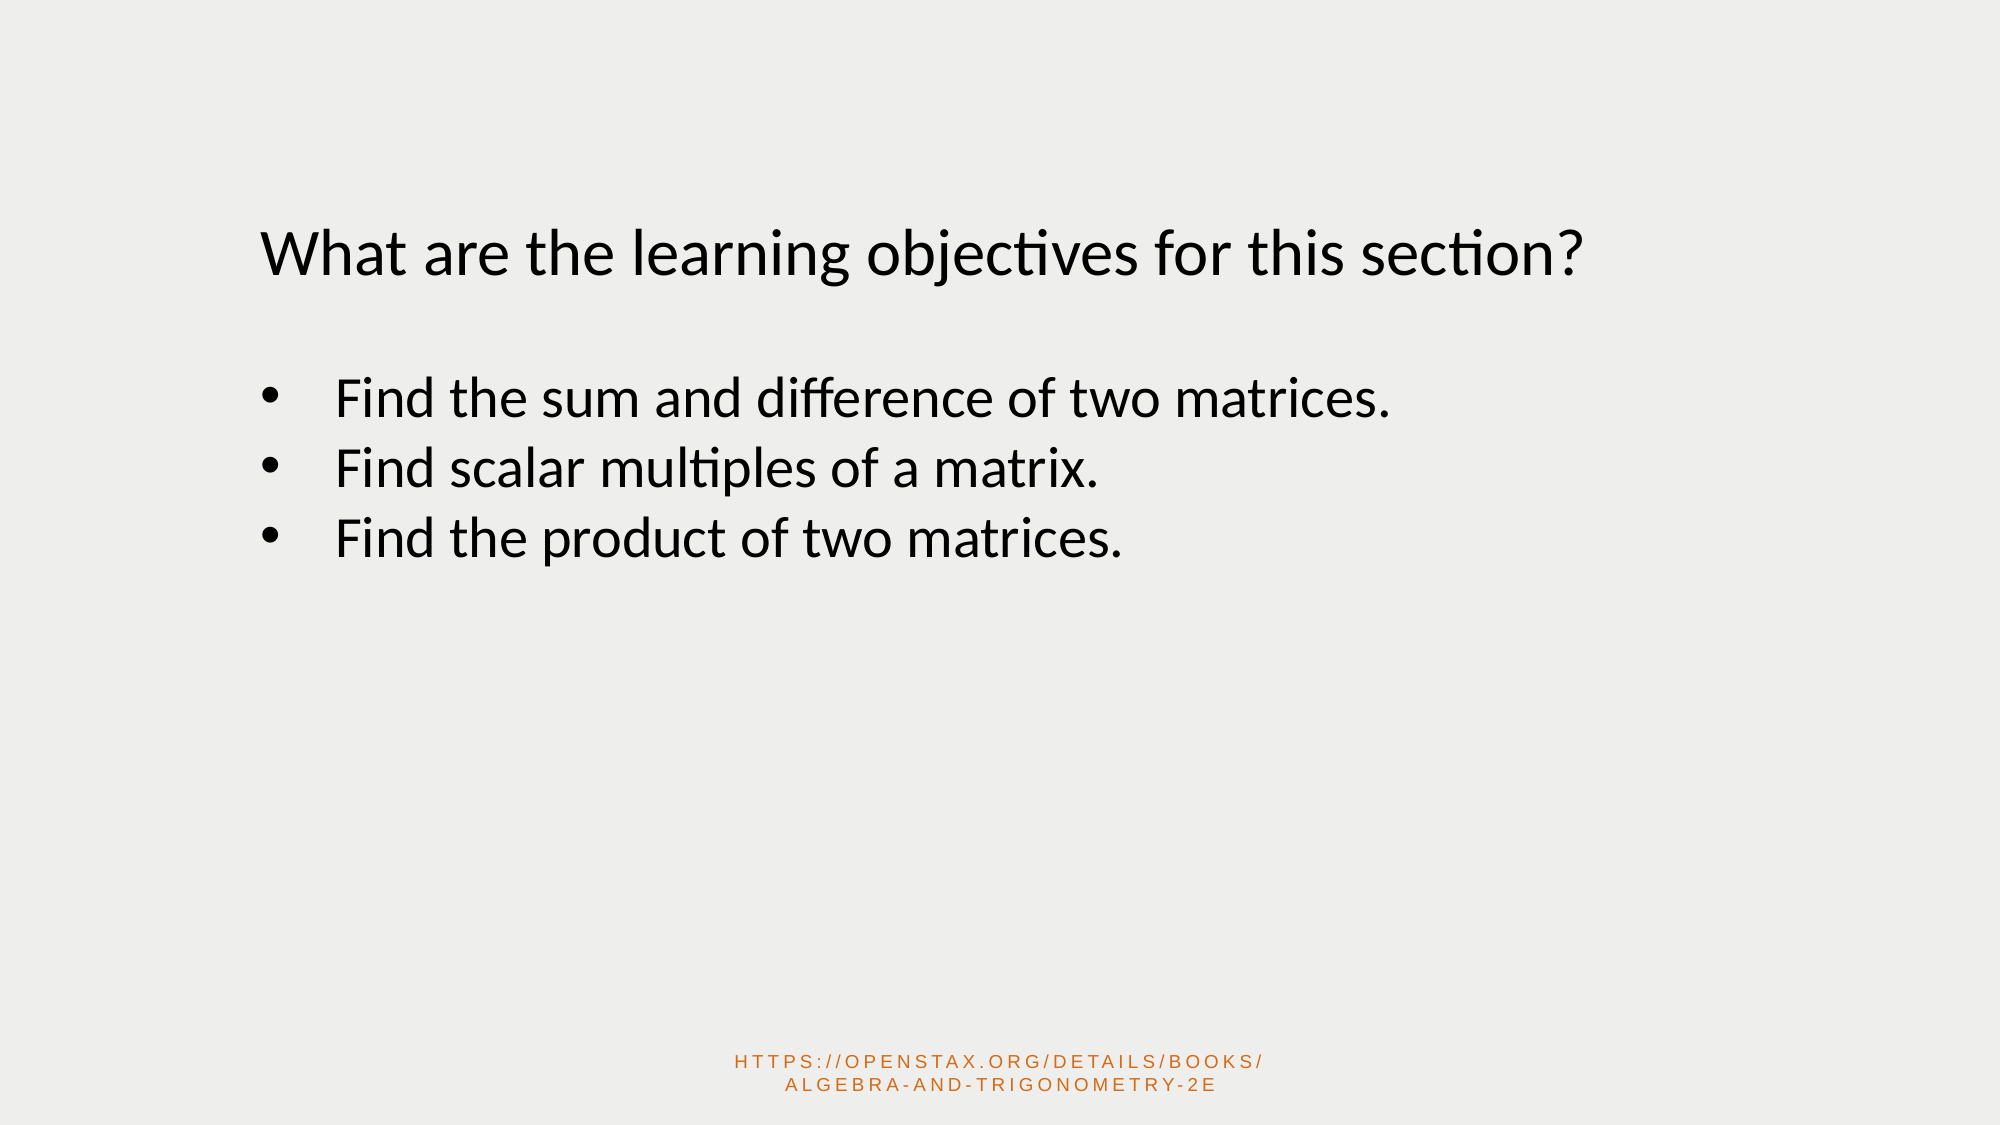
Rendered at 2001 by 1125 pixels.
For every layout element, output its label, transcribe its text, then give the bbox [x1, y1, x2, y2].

footer https://openstax.org/details/books/algebra-and-trigonometry-2e [662, 1042, 1338, 1103]
text_box What are the learning objectives for this section? Find the sum and difference of two matrices. Find scalar multiples of a matrix. Find the product of two matrices. [245, 201, 1672, 637]
